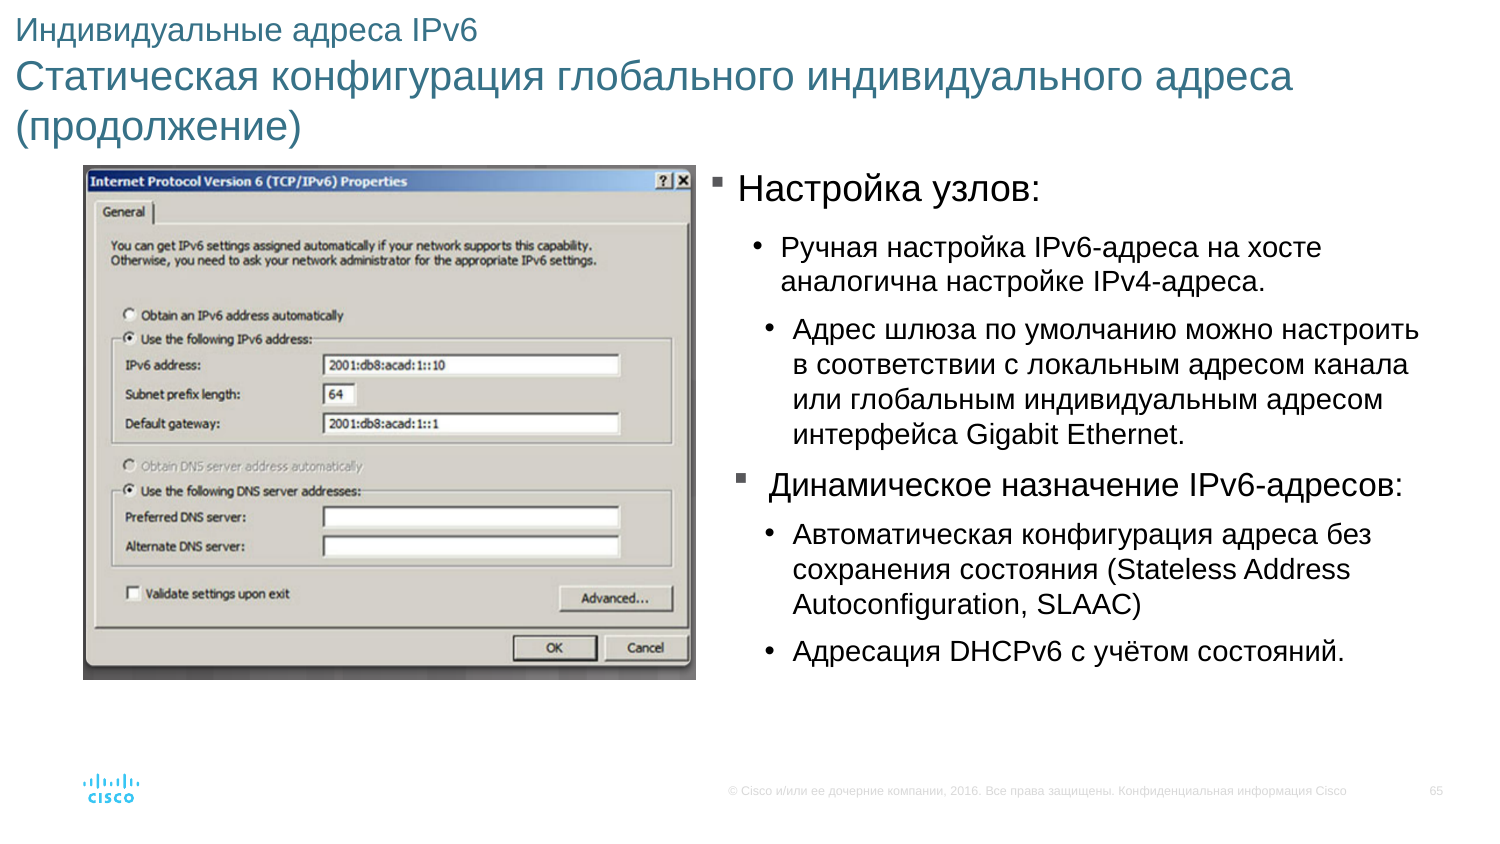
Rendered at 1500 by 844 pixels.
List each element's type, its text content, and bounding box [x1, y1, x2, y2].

title Индивидуальные адреса IPv6 Статическая конфигурация глобального индивидуального адреса (продолжение) [0, 16, 1500, 141]
list Настройка узлов: Ручная настройка IPv6-адреса на хосте аналогична настройке IPv4-адреса. Адрес шлюза по умолчанию можно настроить в соответствии с локальным адресом канала или глобальным индивидуальным адресом интерфейса Gigabit Ethernet. Динамическое назначение IPv6-адресов: Автоматическая конфигурация адреса без сохранения состояния (Stateless Address Autoconfiguration, SLAAC) Адресация DHCPv6 с учётом состояний. [695, 156, 1454, 800]
picture [83, 165, 696, 681]
